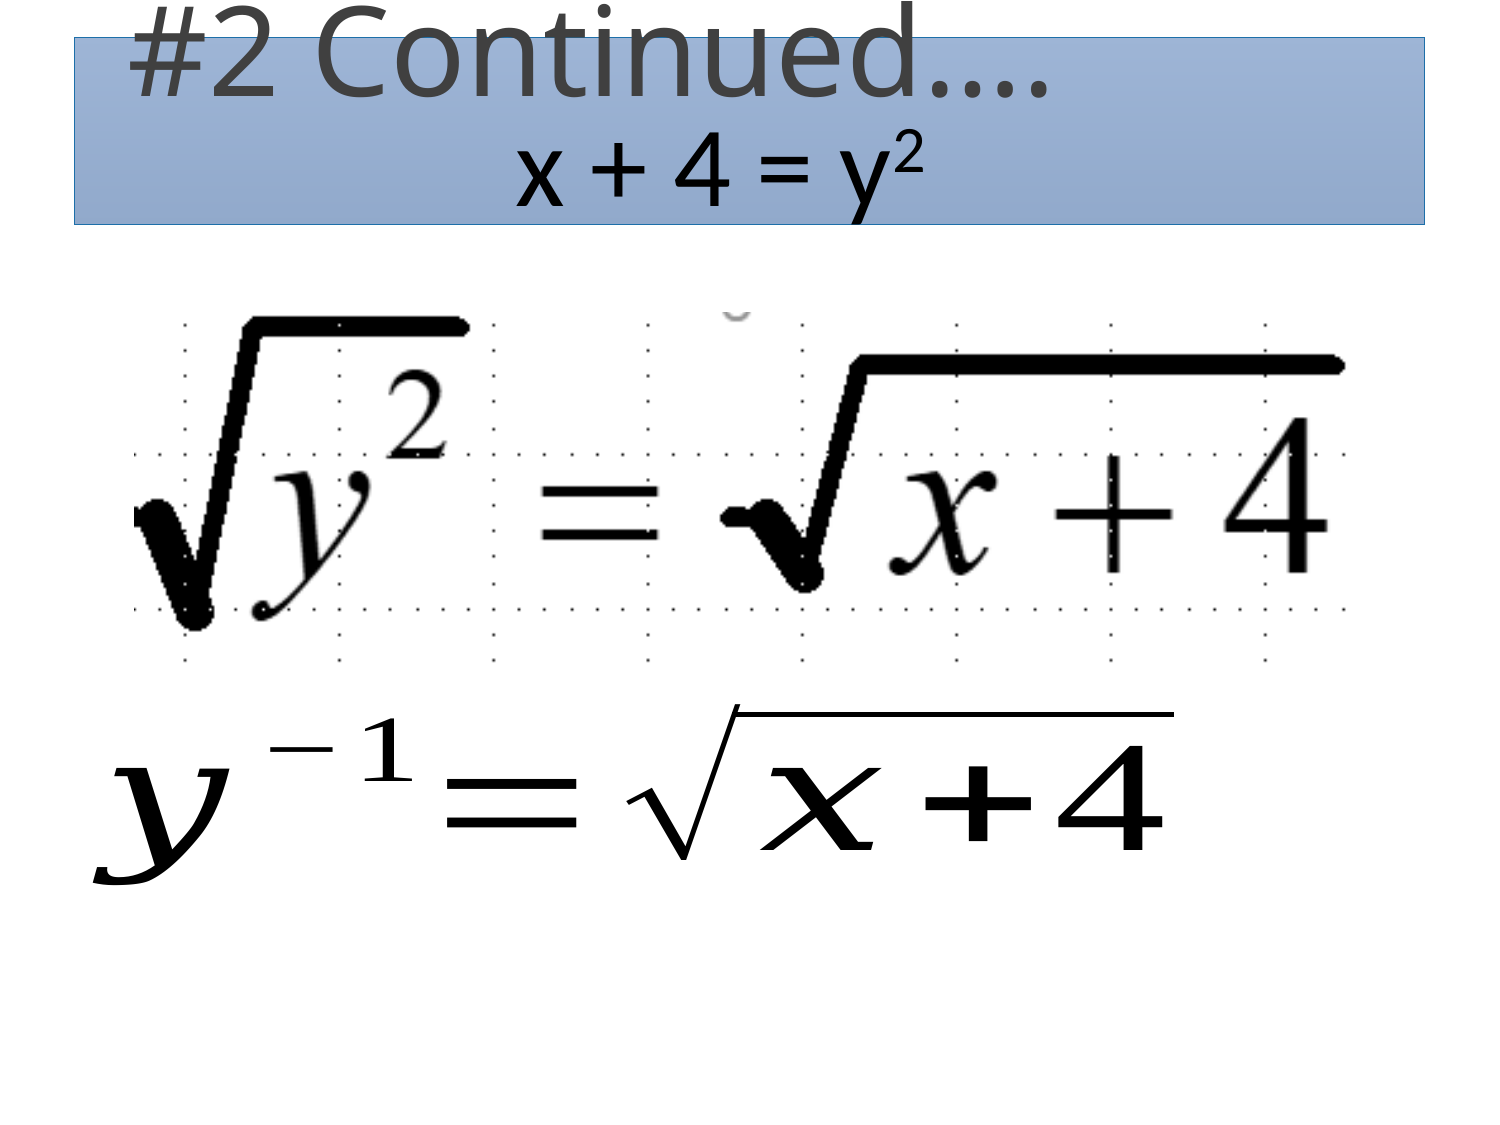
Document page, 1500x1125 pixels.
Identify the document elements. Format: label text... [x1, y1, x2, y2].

title #2 Continued…. [112, 0, 1388, 99]
list x + 4 = y2 [50, 99, 1500, 1100]
picture [133, 312, 1366, 675]
